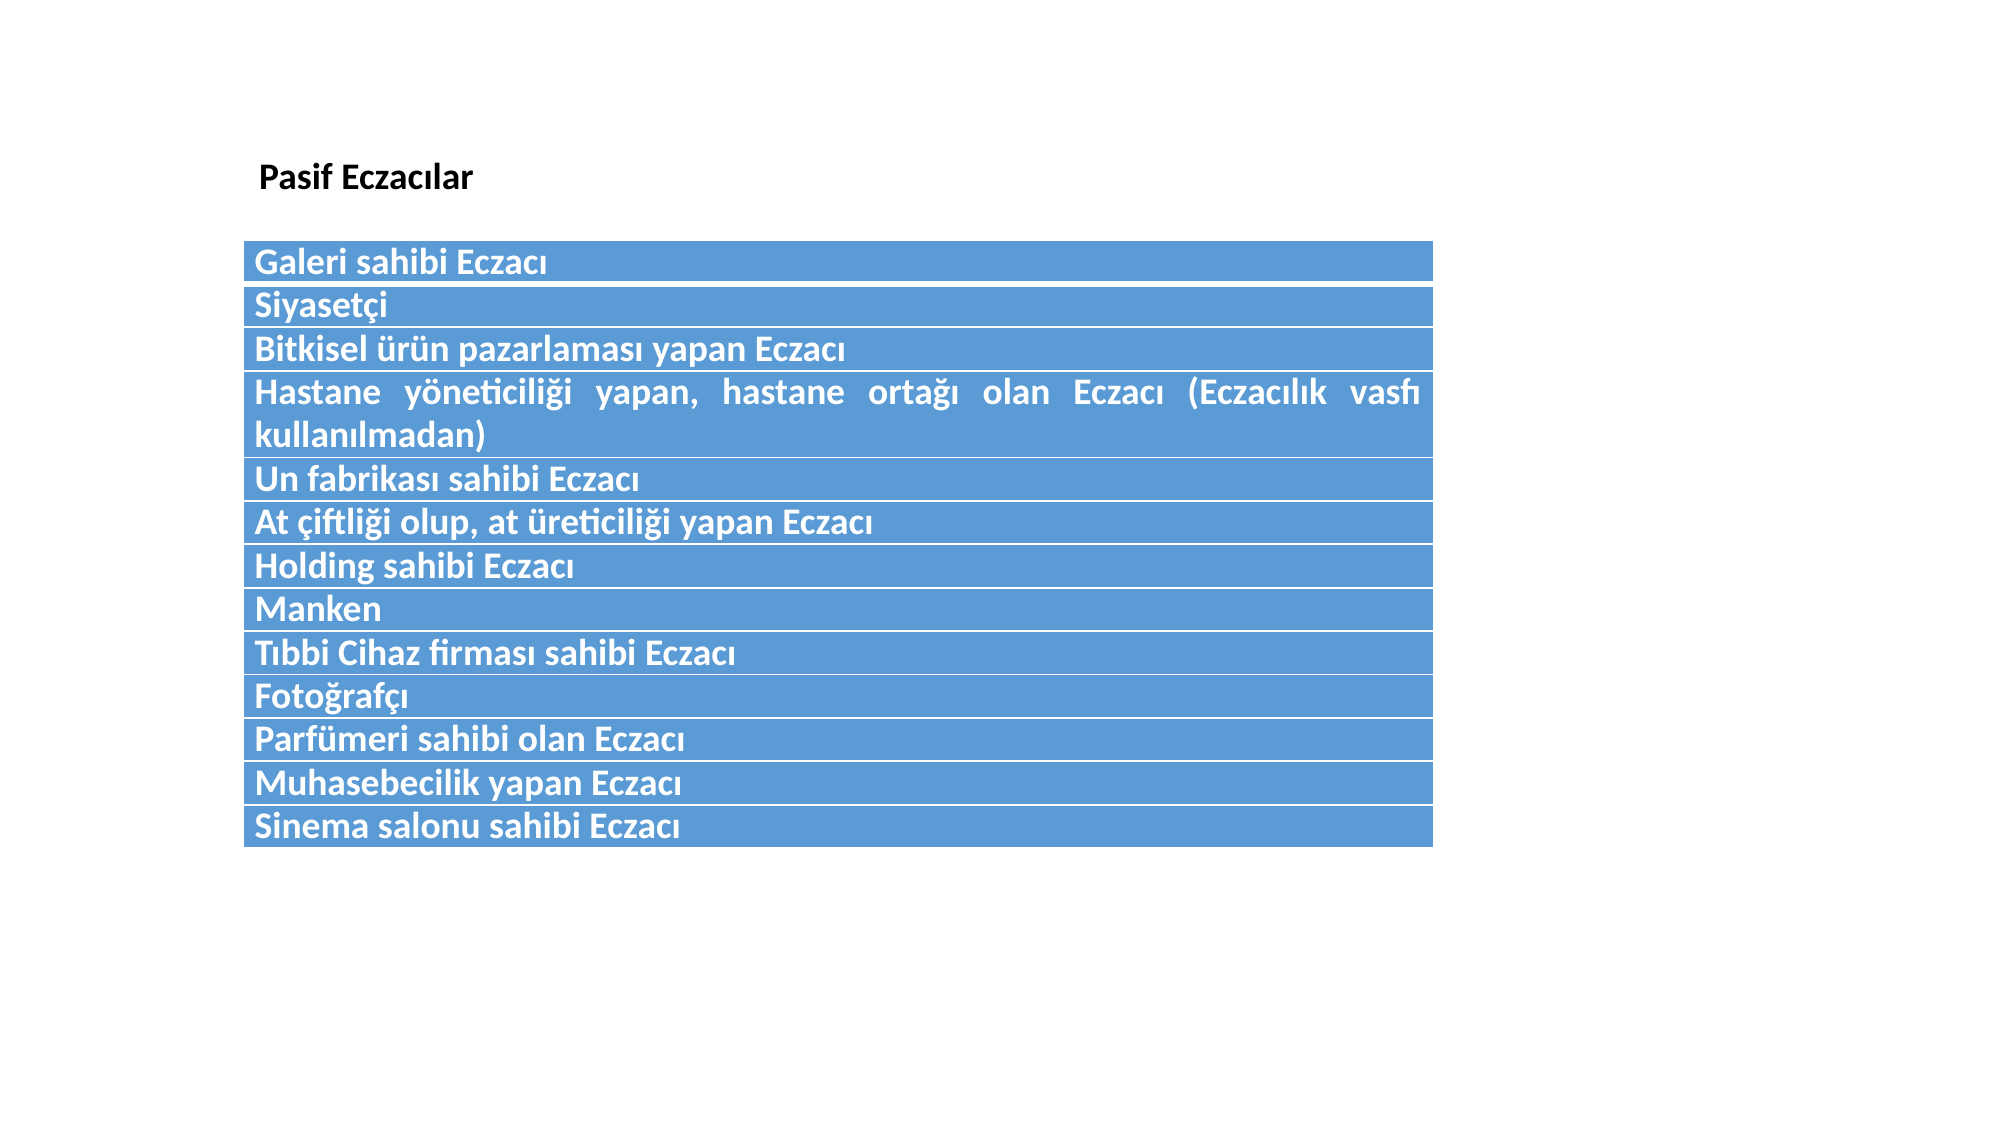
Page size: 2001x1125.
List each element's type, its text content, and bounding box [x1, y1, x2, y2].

table_cell Un fabrikası sahibi Eczacı [244, 458, 1433, 500]
table_cell Fotoğrafçı [244, 675, 1433, 717]
table_cell Parfümeri sahibi olan Eczacı [244, 719, 1433, 760]
table_cell Bitkisel ürün pazarlaması yapan Eczacı [244, 328, 1433, 370]
table_cell Muhasebecilik yapan Eczacı [244, 762, 1433, 804]
table_cell Tıbbi Cihaz firması sahibi Eczacı [244, 632, 1433, 674]
table_header Galeri sahibi Eczacı [244, 241, 1433, 281]
table_cell Hastane yöneticiliği yapan, hastane ortağı olan Eczacı (Eczacılık vasfı kullanılmadan) [244, 372, 1433, 457]
table_cell Sinema salonu sahibi Eczacı [244, 806, 1433, 847]
table_cell Holding sahibi Eczacı [244, 545, 1433, 587]
table_cell Manken [244, 589, 1433, 630]
table_cell At çiftliği olup, at üreticiliği yapan Eczacı [244, 502, 1433, 543]
text_box Pasif Eczacılar [244, 144, 489, 205]
table_cell Siyasetçi [244, 287, 1433, 326]
